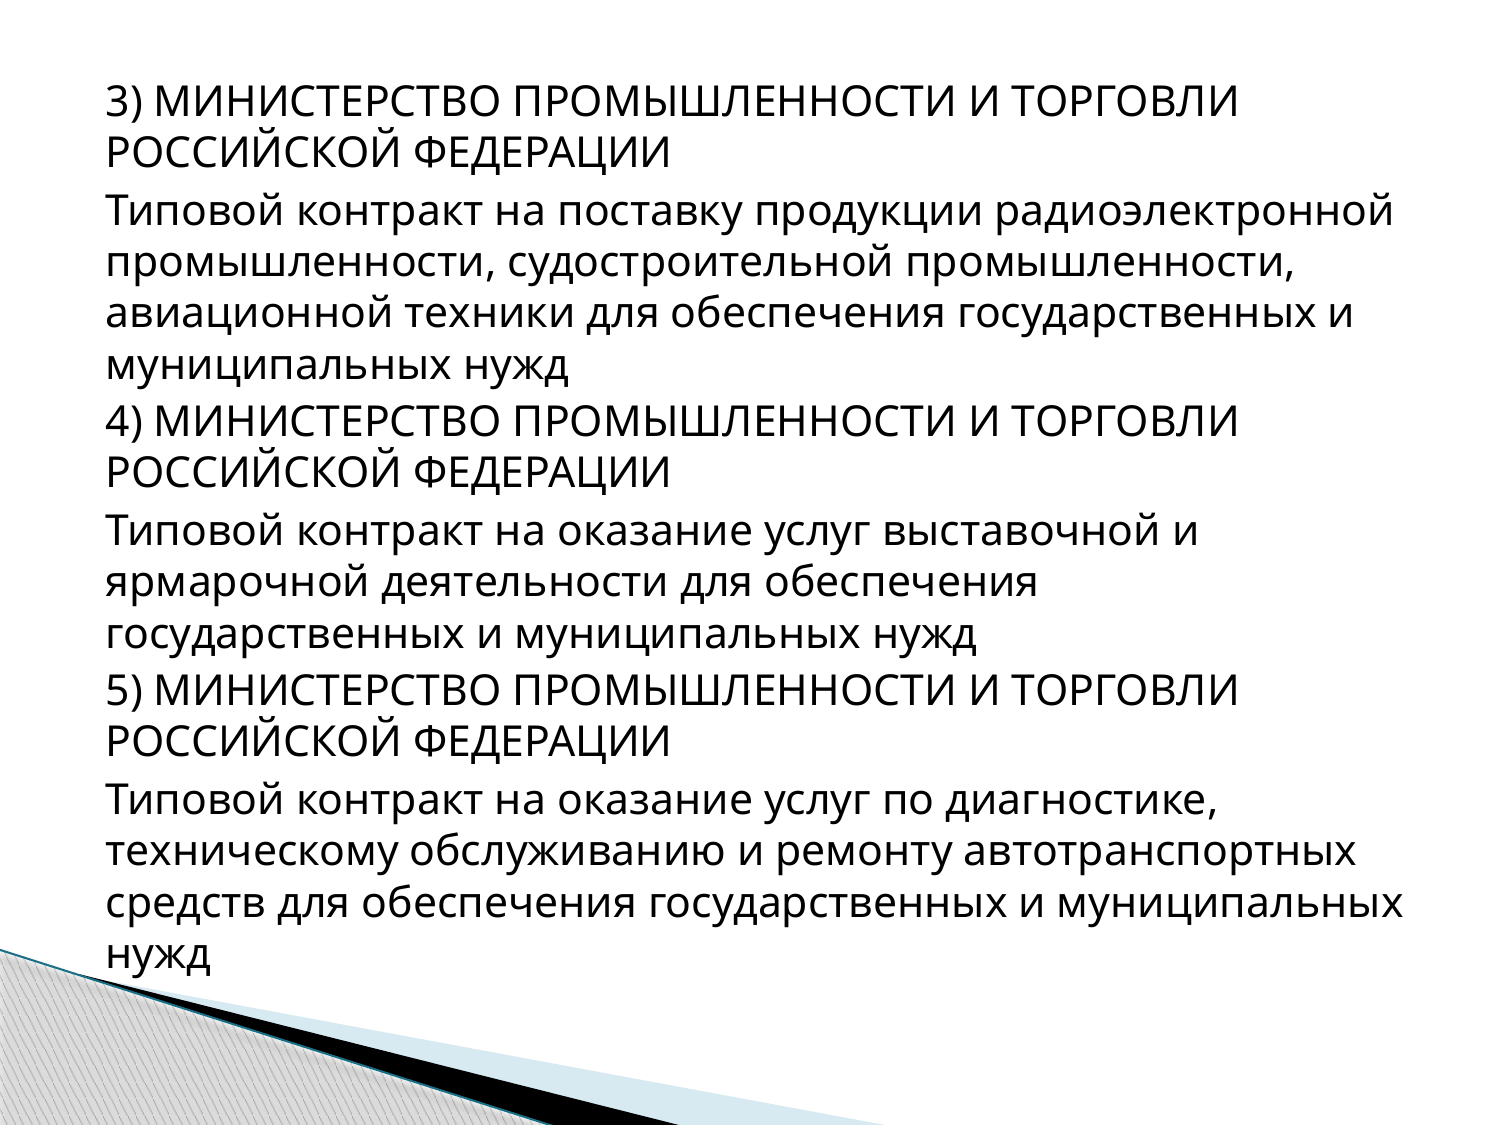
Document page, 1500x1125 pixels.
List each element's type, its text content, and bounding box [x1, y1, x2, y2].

list 3) МИНИСТЕРСТВО ПРОМЫШЛЕННОСТИ И ТОРГОВЛИ РОССИЙСКОЙ ФЕДЕРАЦИИ Типовой контракт на поставку продукции радиоэлектронной промышленности, судостроительной промышленности, авиационной техники для обеспечения государственных и муниципальных нужд 4) МИНИСТЕРСТВО ПРОМЫШЛЕННОСТИ И ТОРГОВЛИ РОССИЙСКОЙ ФЕДЕРАЦИИ Типовой контракт на оказание услуг выставочной и ярмарочной деятельности для обеспечения государственных и муниципальных нужд 5) МИНИСТЕРСТВО ПРОМЫШЛЕННОСТИ И ТОРГОВЛИ РОССИЙСКОЙ ФЕДЕРАЦИИ Типовой контракт на оказание услуг по диагностике, техническому обслуживанию и ремонту автотранспортных средств для обеспечения государственных и муниципальных нужд [75, 66, 1425, 986]
